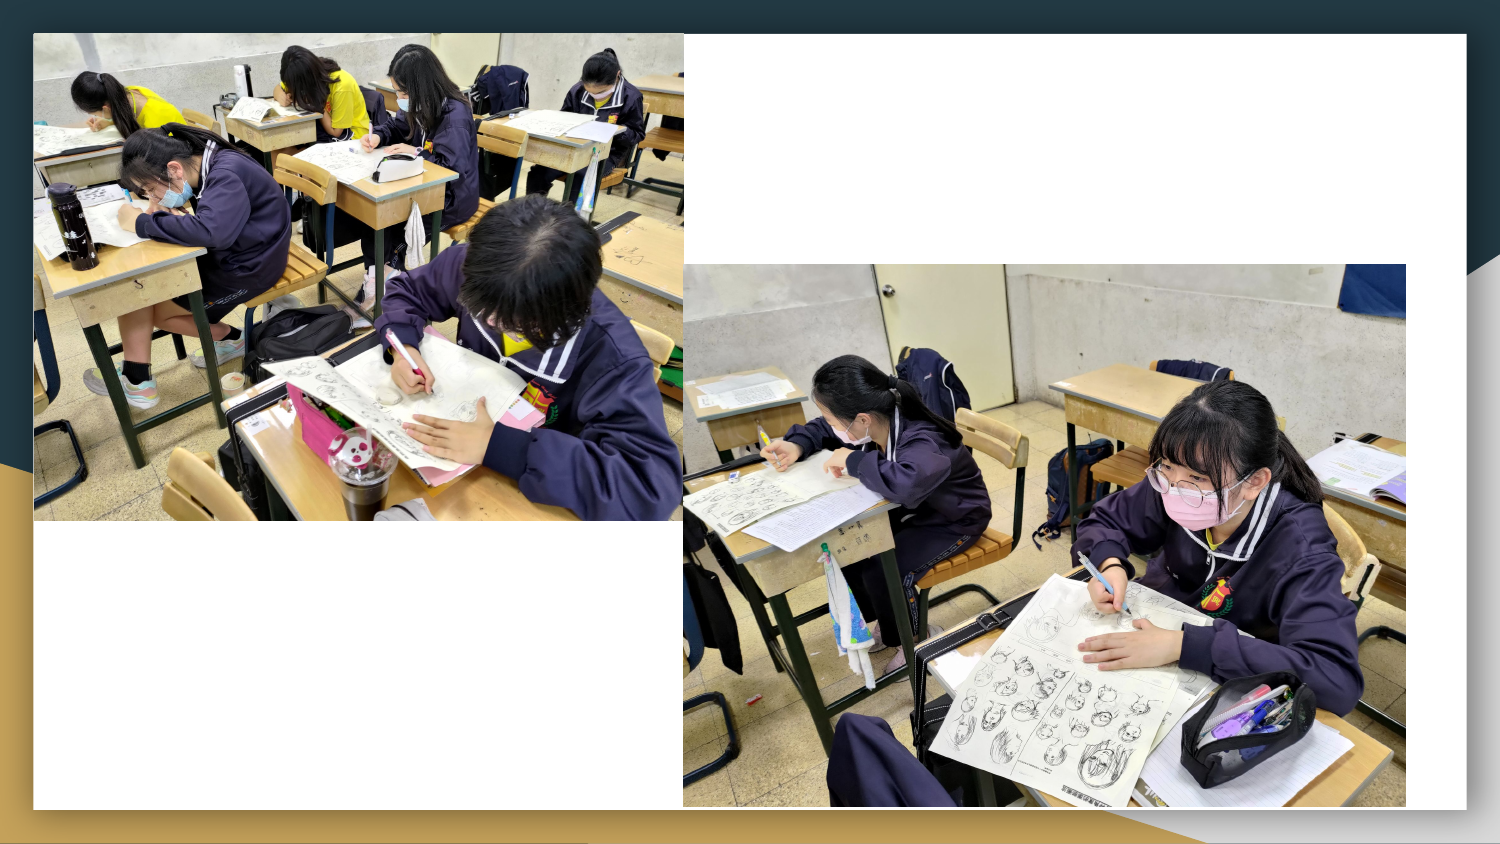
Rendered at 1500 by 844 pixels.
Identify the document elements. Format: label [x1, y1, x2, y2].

picture [34, 33, 1407, 807]
